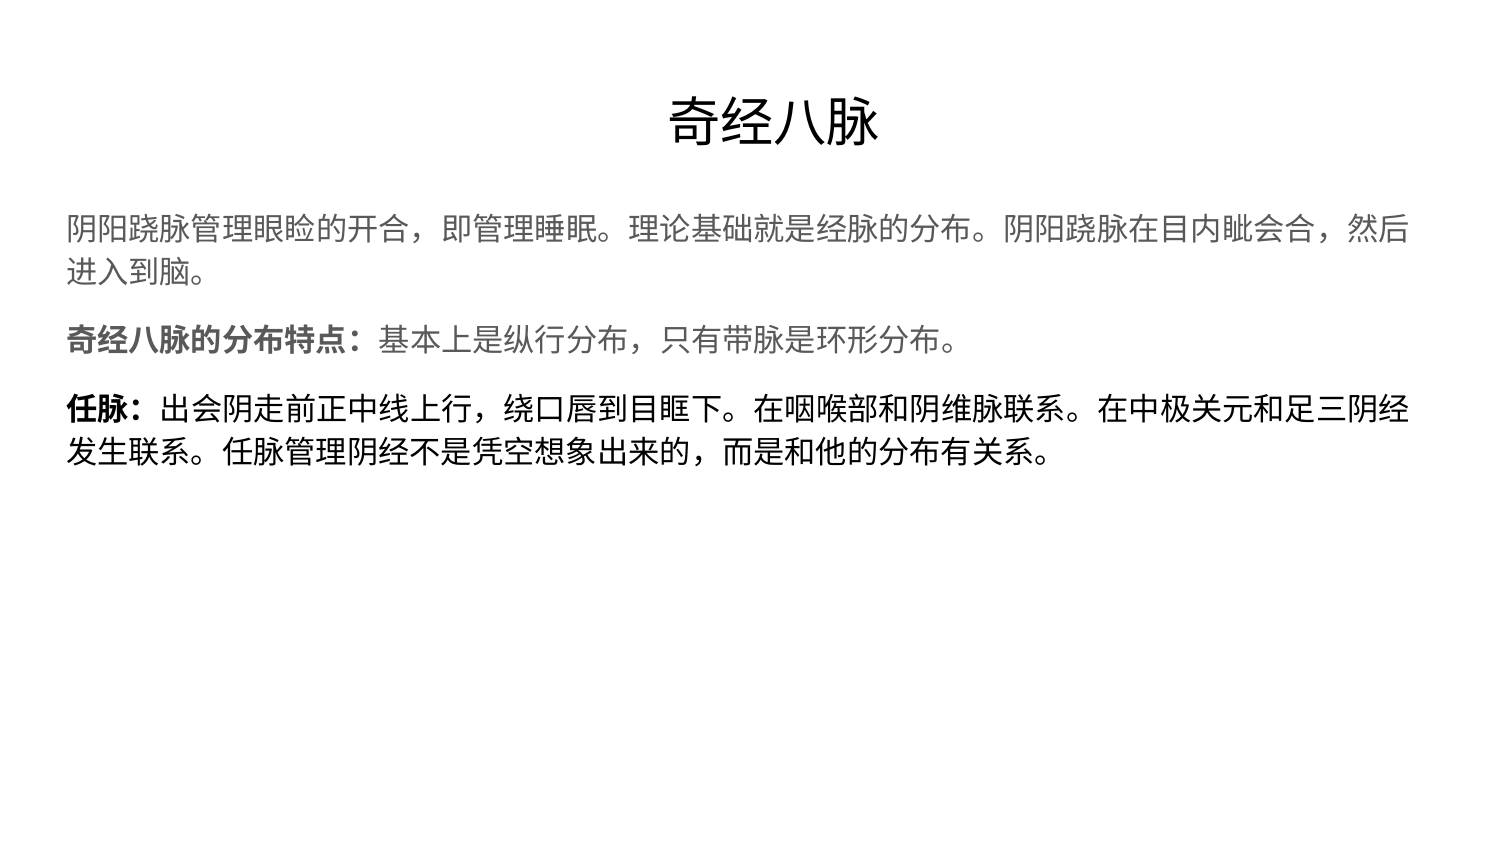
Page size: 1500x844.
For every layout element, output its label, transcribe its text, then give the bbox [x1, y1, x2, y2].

list 阴阳跷脉管理眼睑的开合，即管理睡眠。理论基础就是经脉的分布。阴阳跷脉在目内眦会合，然后进入到脑。 奇经八脉的分布特点：基本上是纵行分布，只有带脉是环形分布。 任脉：出会阴走前正中线上行，绕口唇到目眶下。在咽喉部和阴维脉联系。在中极关元和足三阴经发生联系。任脉管理阴经不是凭空想象出来的，而是和他的分布有关系。 [51, 189, 1449, 750]
title 奇经八脉 [51, 72, 1449, 167]
